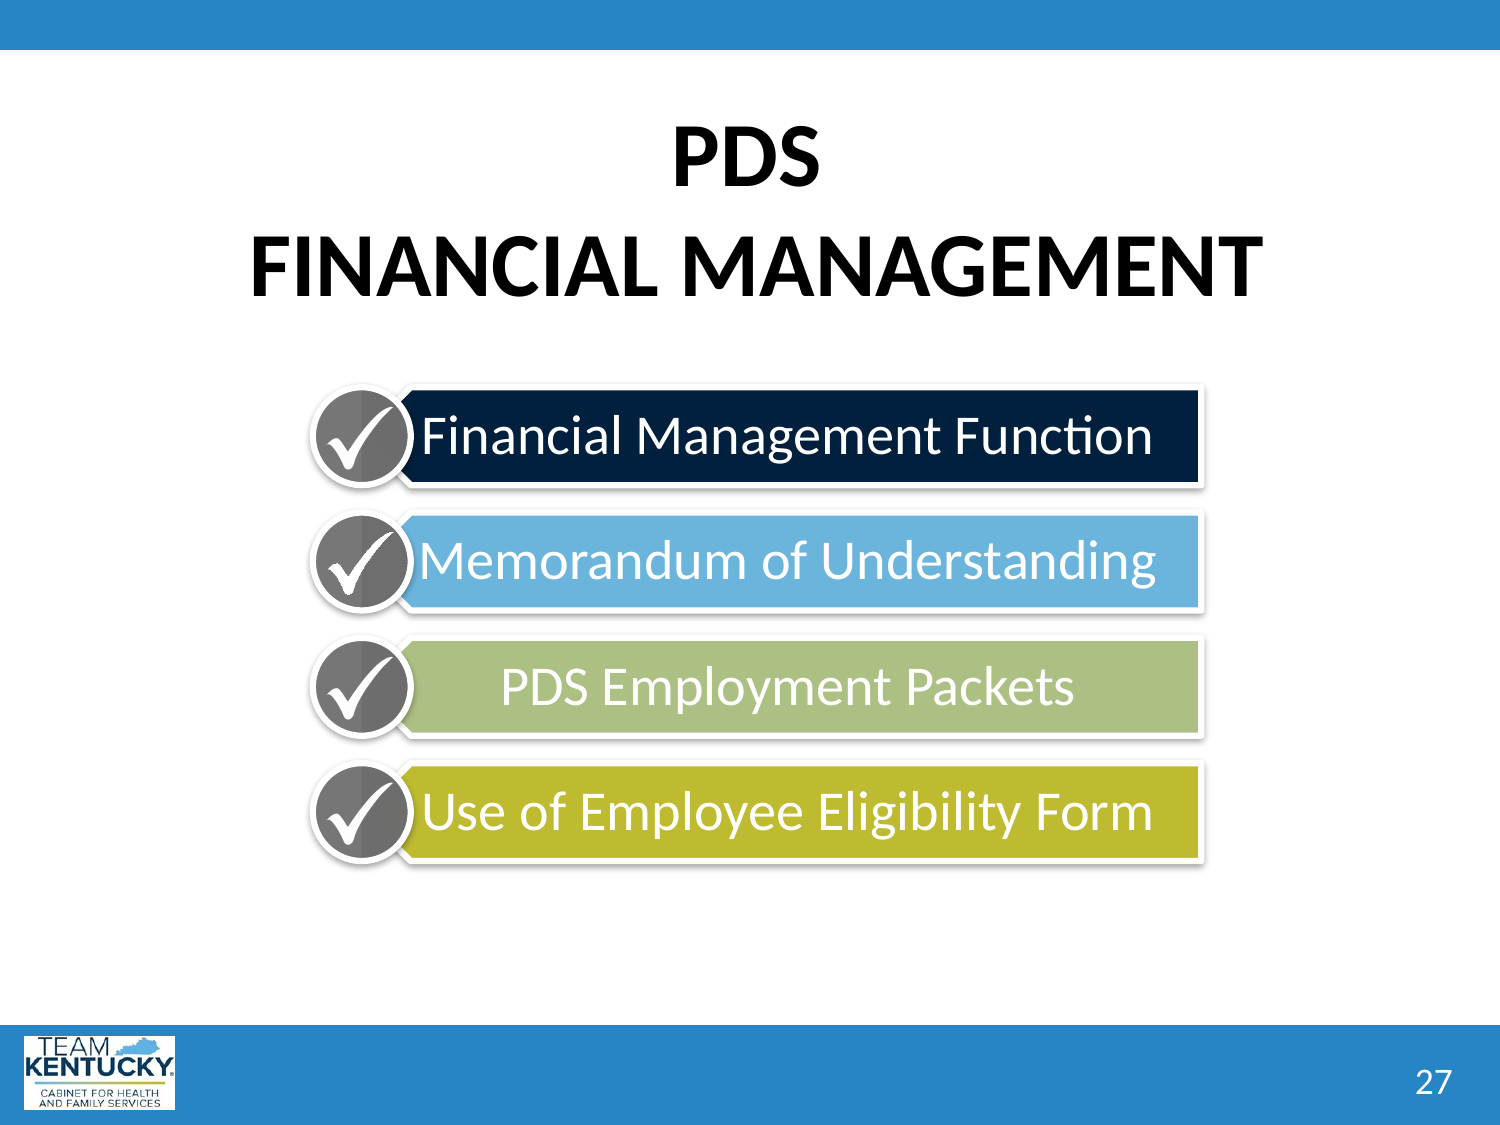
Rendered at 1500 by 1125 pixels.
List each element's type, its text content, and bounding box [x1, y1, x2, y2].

slide_number 27 [1400, 1050, 1475, 1110]
title PDS Financial Management [114, 87, 1400, 213]
picture [24, 1035, 176, 1111]
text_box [125, 386, 1389, 862]
